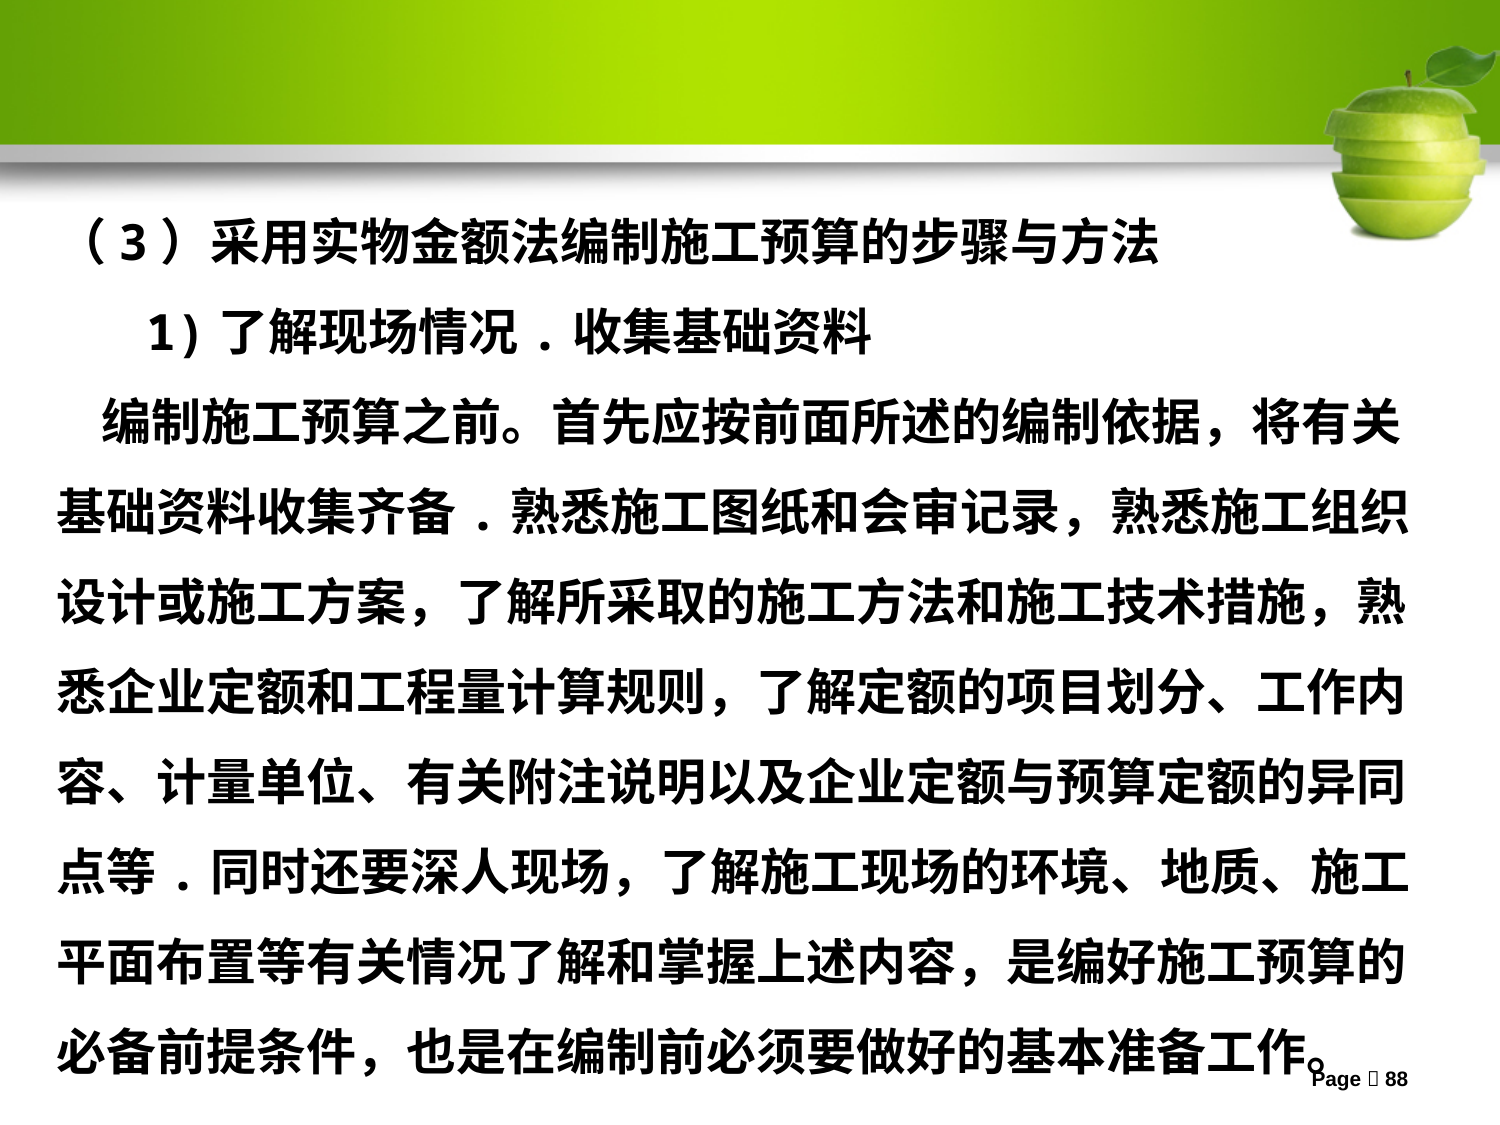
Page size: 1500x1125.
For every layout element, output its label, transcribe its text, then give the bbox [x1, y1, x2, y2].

picture [0, 0, 1500, 1125]
list （3）采用实物金额法编制施工预算的步骤与方法 1)了解现场情况.收集基础资料 编制施工预算之前。首先应按前面所述的编制依据，将有关基础资料收集齐备.熟悉施工图纸和会审记录，熟悉施工组织设计或施工方案，了解所采取的施工方法和施工技术措施，熟悉企业定额和工程量计算规则，了解定额的项目划分、工作内容、计量单位、有关附注说明以及企业定额与预算定额的异同点等.同时还要深人现场，了解施工现场的环境、地质、施工平面布置等有关情况了解和掌握上述内容，是编好施工预算的必备前提条件，也是在编制前必须要做好的基本准备工作。 [40, 172, 1448, 1020]
slide_number Page  [1186, 1058, 1424, 1092]
